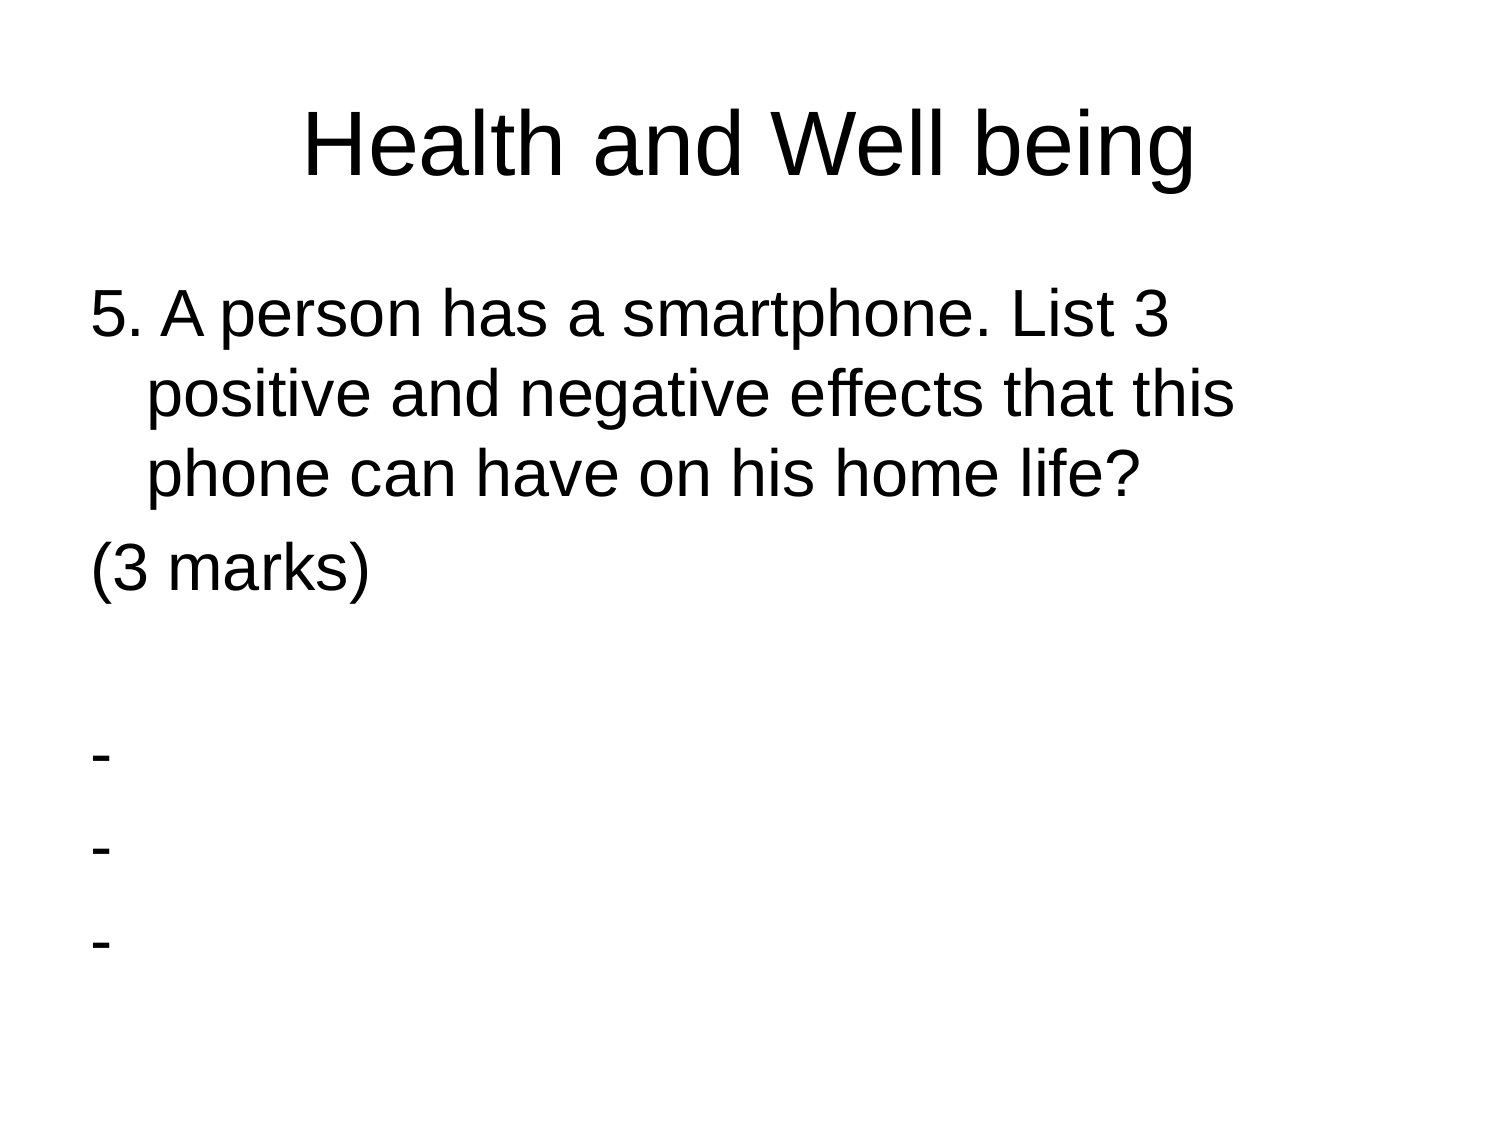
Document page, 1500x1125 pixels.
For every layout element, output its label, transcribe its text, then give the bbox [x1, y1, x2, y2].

list 5. A person has a smartphone. List 3 positive and negative effects that this phone can have on his home life? (3 marks) - - - [74, 262, 1426, 1006]
title Health and Well being [74, 44, 1426, 233]
